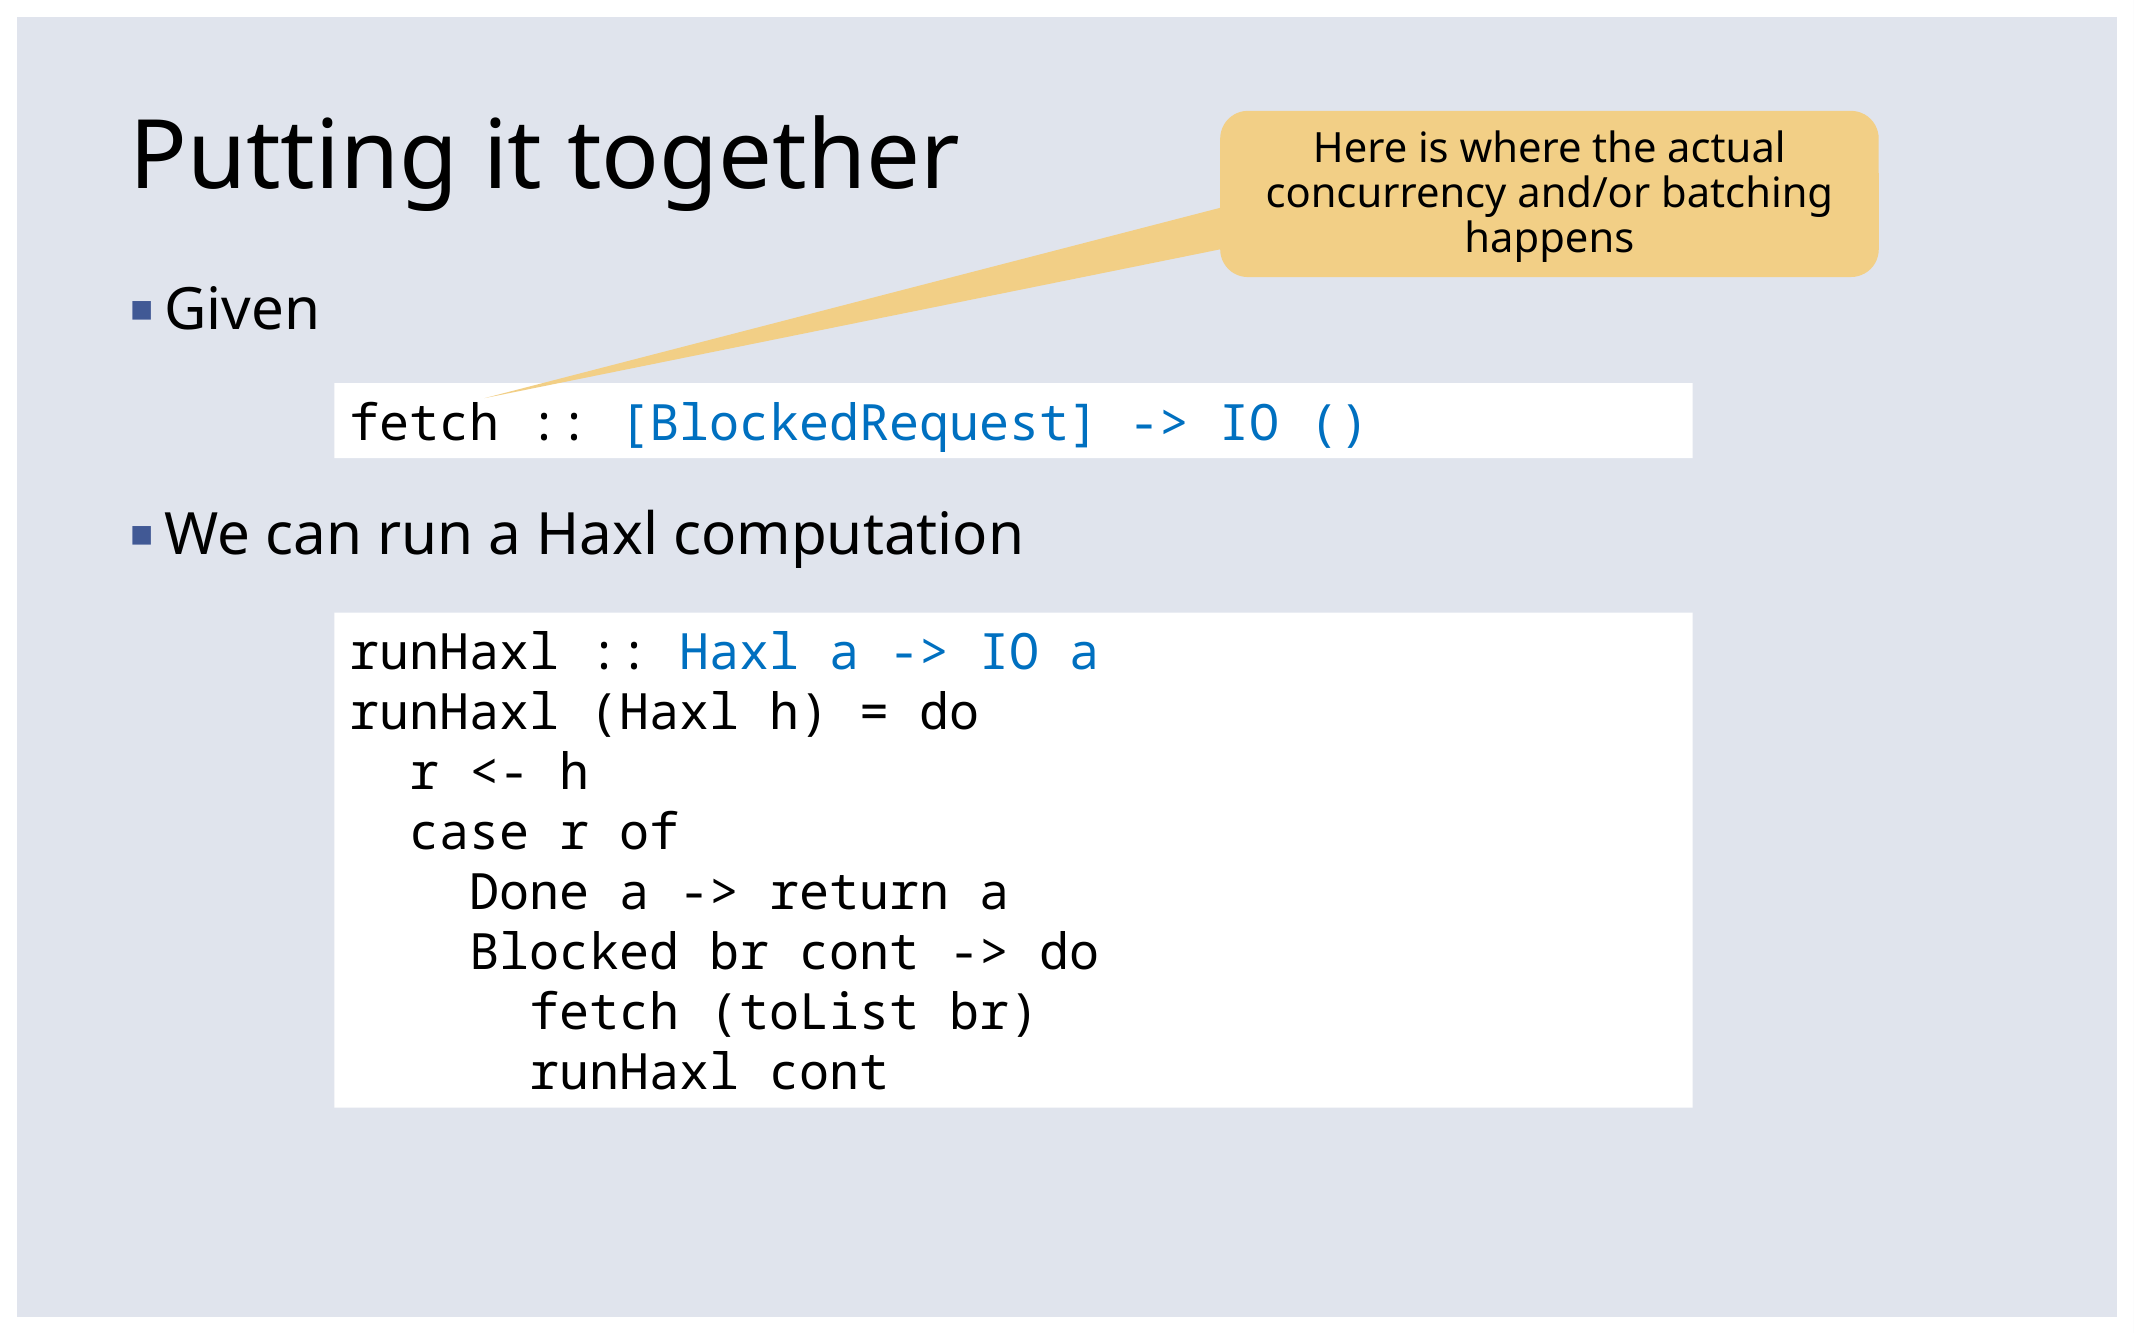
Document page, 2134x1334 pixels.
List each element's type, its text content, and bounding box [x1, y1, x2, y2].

text_box fetch :: [BlockedRequest] -> IO () [334, 383, 1693, 459]
list Given We can run a Haxl computation [128, 264, 2003, 1243]
text_box Here is where the actual concurrency and/or batching happens [484, 110, 1879, 399]
title Putting it together [128, 105, 2003, 216]
text_box runHaxl :: Haxl a -> IO a runHaxl (Haxl h) = do r <- h case r of Done a -> return a Blocked br cont -> do fetch (toList br) runHaxl cont [334, 612, 1693, 1108]
